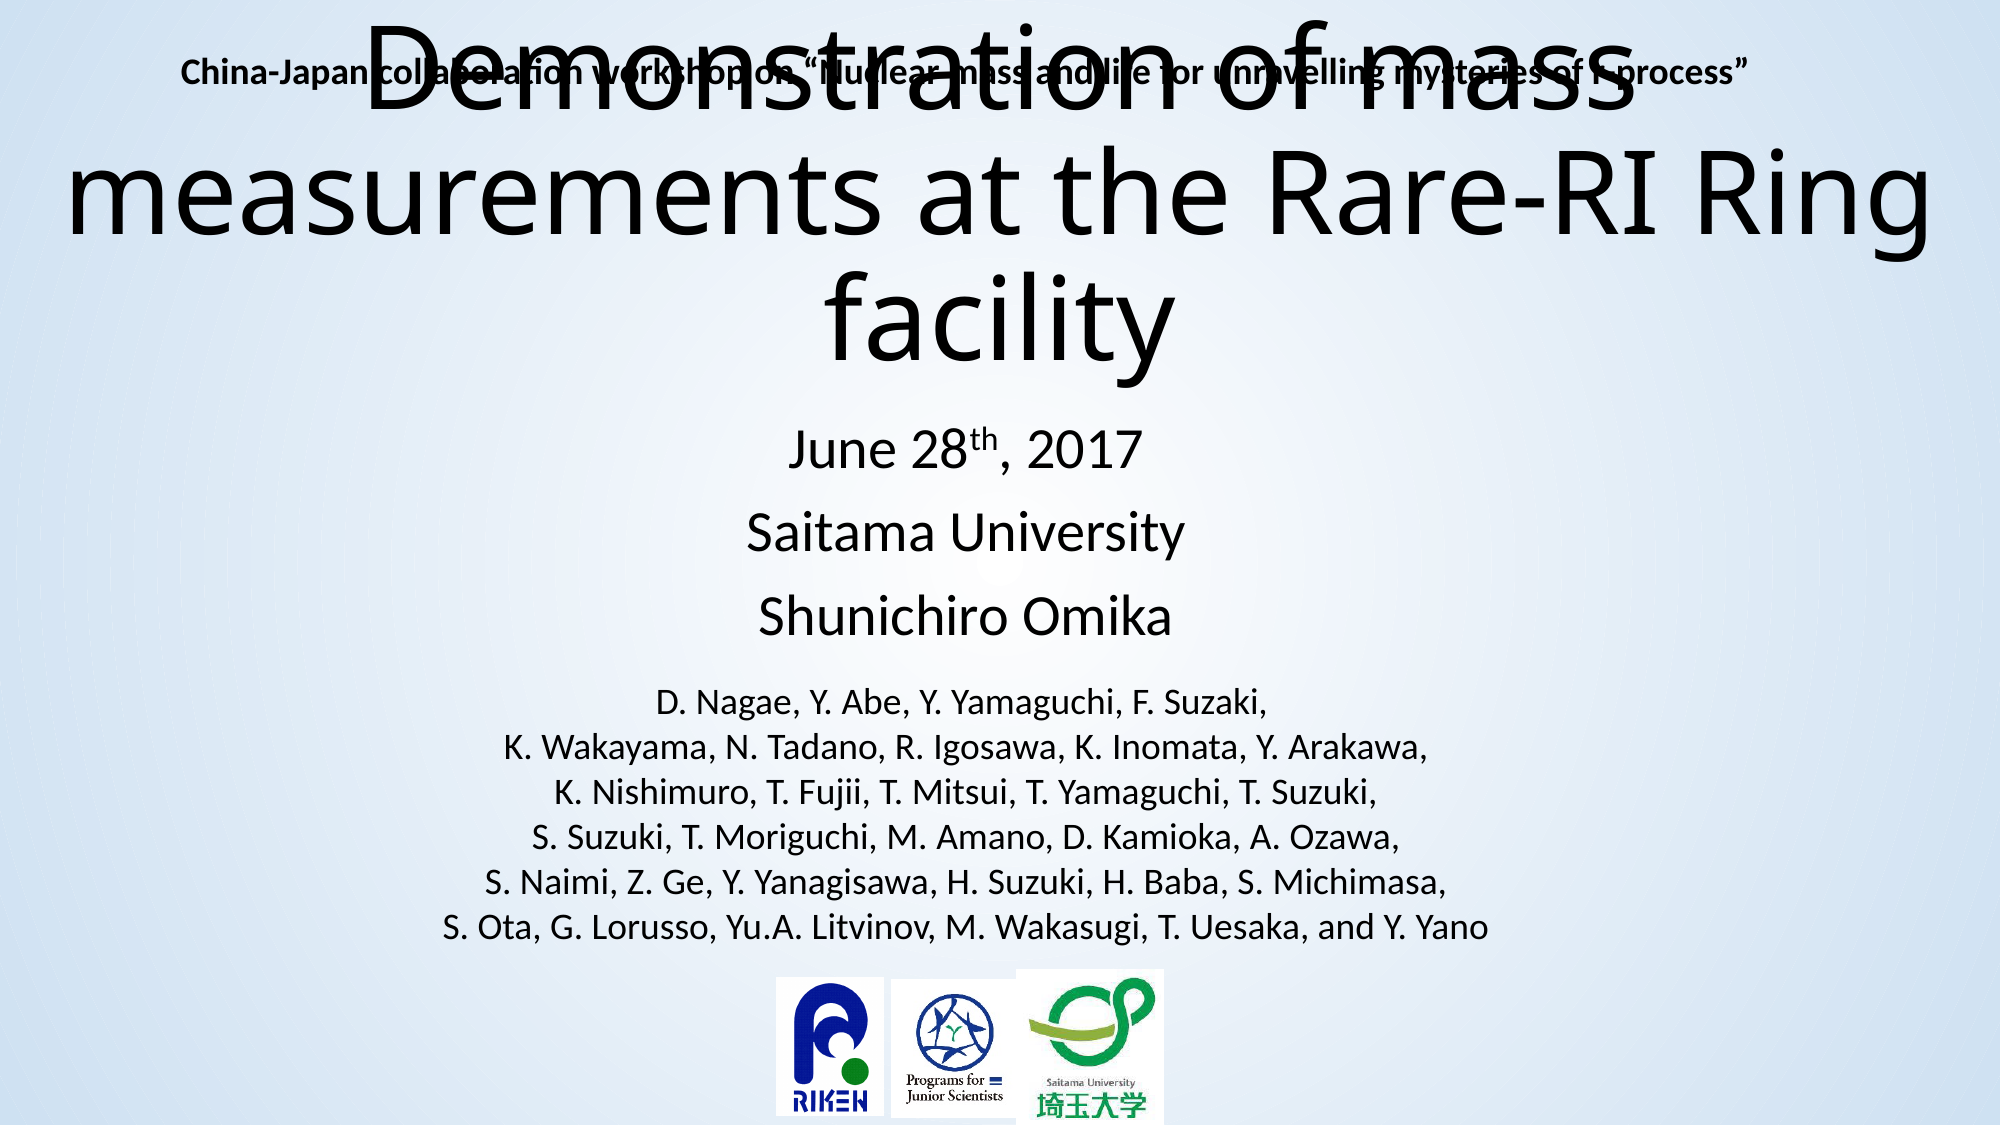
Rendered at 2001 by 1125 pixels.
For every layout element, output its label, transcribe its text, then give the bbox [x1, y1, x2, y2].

text_box D. Nagae, Y. Abe, Y. Yamaguchi, F. Suzaki, K. Wakayama, N. Tadano, R. Igosawa, K. Inomata, Y. Arakawa, K. Nishimuro, T. Fujii, T. Mitsui, T. Yamaguchi, T. Suzuki, S. Suzuki, T. Moriguchi, M. Amano, D. Kamioka, A. Ozawa, S. Naimi, Z. Ge, Y. Yanagisawa, H. Suzuki, H. Baba, S. Michimasa, S. Ota, G. Lorusso, Yu.A. Litvinov, M. Wakasugi, T. Uesaka, and Y. Yano [427, 669, 1506, 955]
title Demonstration of mass measurements at the Rare-RI Ring facility [0, 1, 2000, 393]
picture [775, 977, 884, 1116]
picture [891, 969, 1164, 1125]
subtitle June 28th, 2017 Saitama University Shunichiro Omika [216, 410, 1717, 682]
text_box China-Japan collaboration workshop on “Nuclear mass and life for unravelling mysteries of r-process” [166, 39, 1767, 145]
